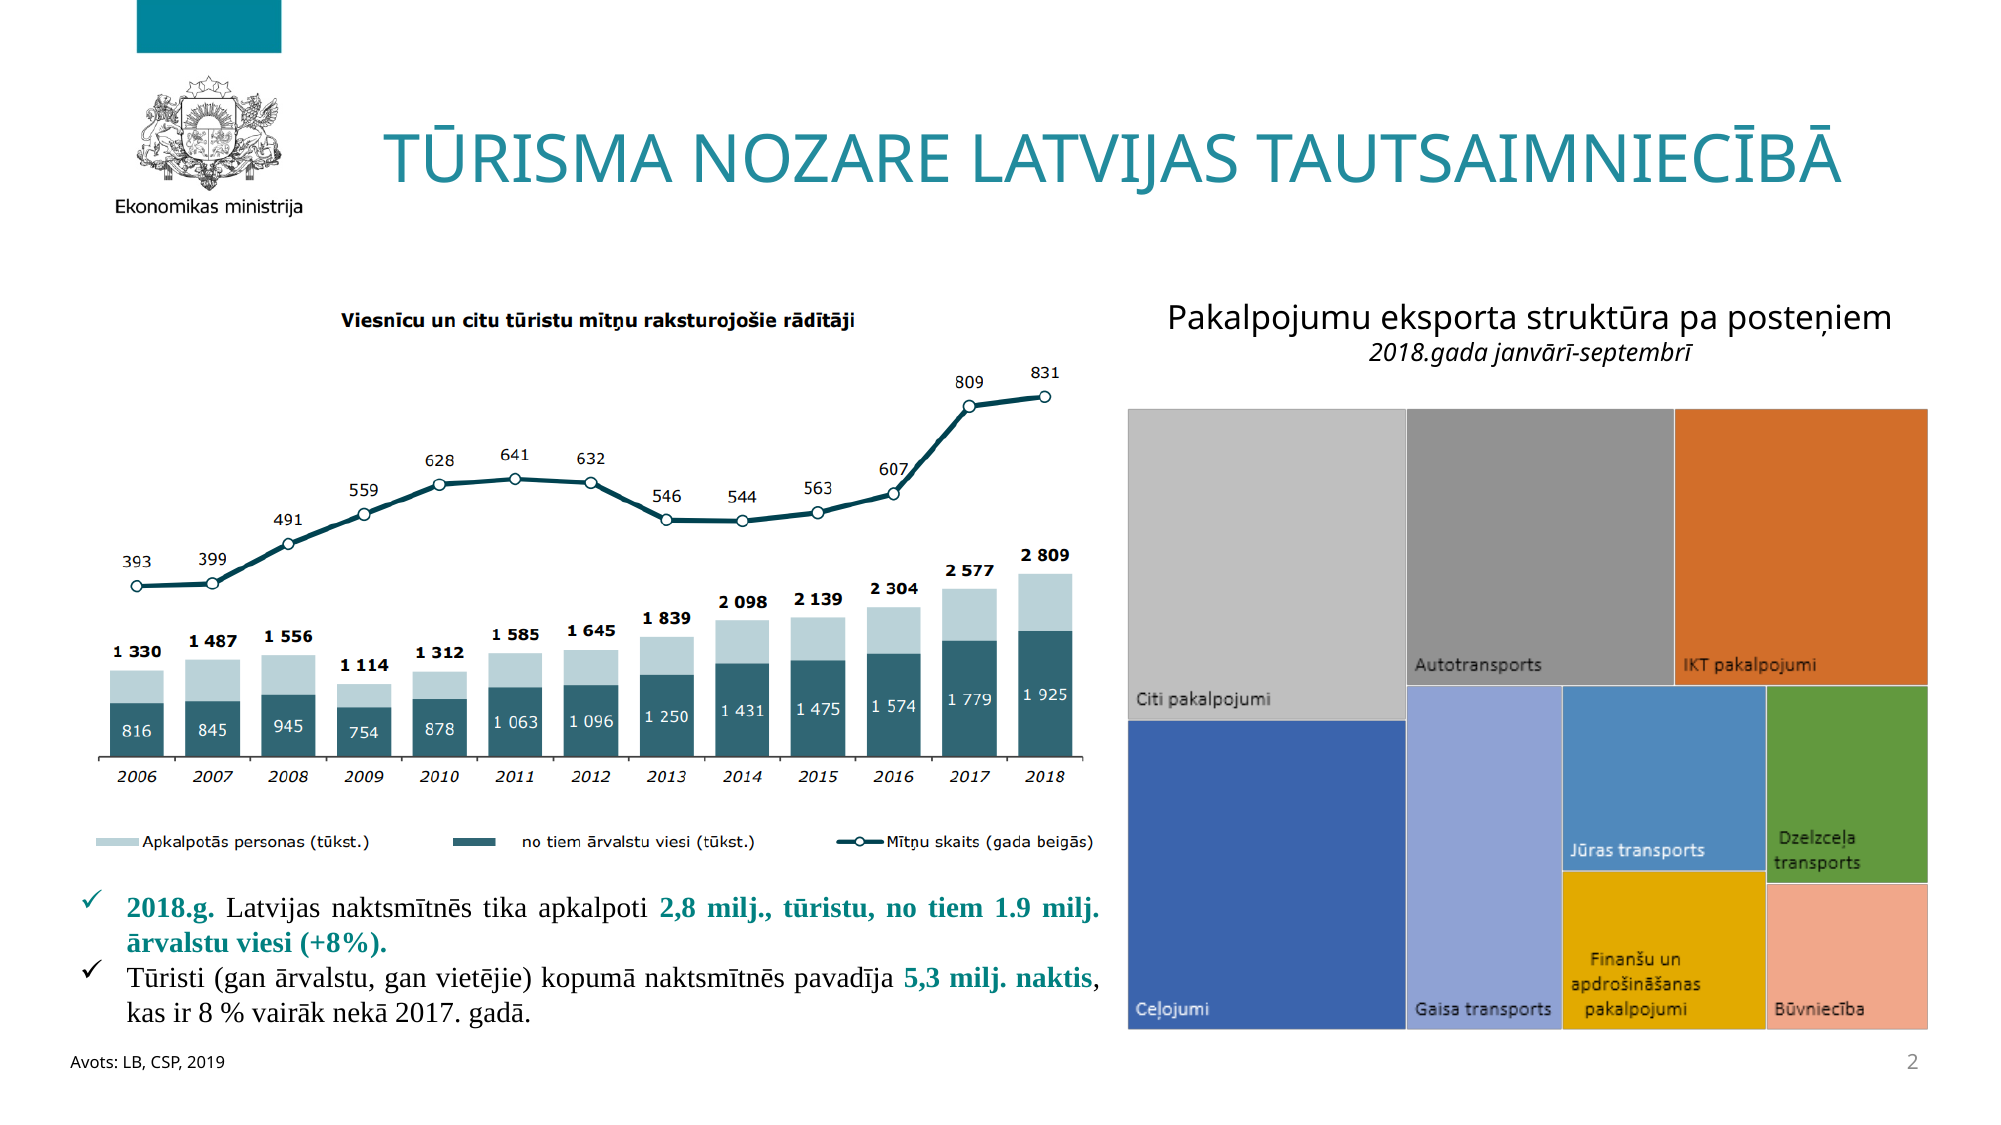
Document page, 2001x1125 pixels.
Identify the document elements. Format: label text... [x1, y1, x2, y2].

picture [1116, 397, 1945, 1045]
text_box 2 [1866, 1037, 1934, 1088]
text_box Pakalpojumu eksporta struktūra pa posteņiem 2018.gada janvārī-septembrī [1116, 289, 1945, 374]
text_box 2018.g. Latvijas naktsmītnēs tika apkalpoti 2,8 milj., tūristu, no tiem 1.9 milj. ārvalstu viesi (+8%). Tūristi (gan ārvalstu, gan vietējie) kopumā naktsmītnēs pavadīja 5,3 milj. naktis, kas ir 8 % vairāk nekā 2017. gadā. [64, 880, 1115, 1036]
text_box Avots: LB, CSP, 2019 [55, 1044, 256, 1080]
picture [64, 0, 1103, 865]
title Tūrisma nozare latvijas tautsaimniecībā [368, 35, 1886, 205]
